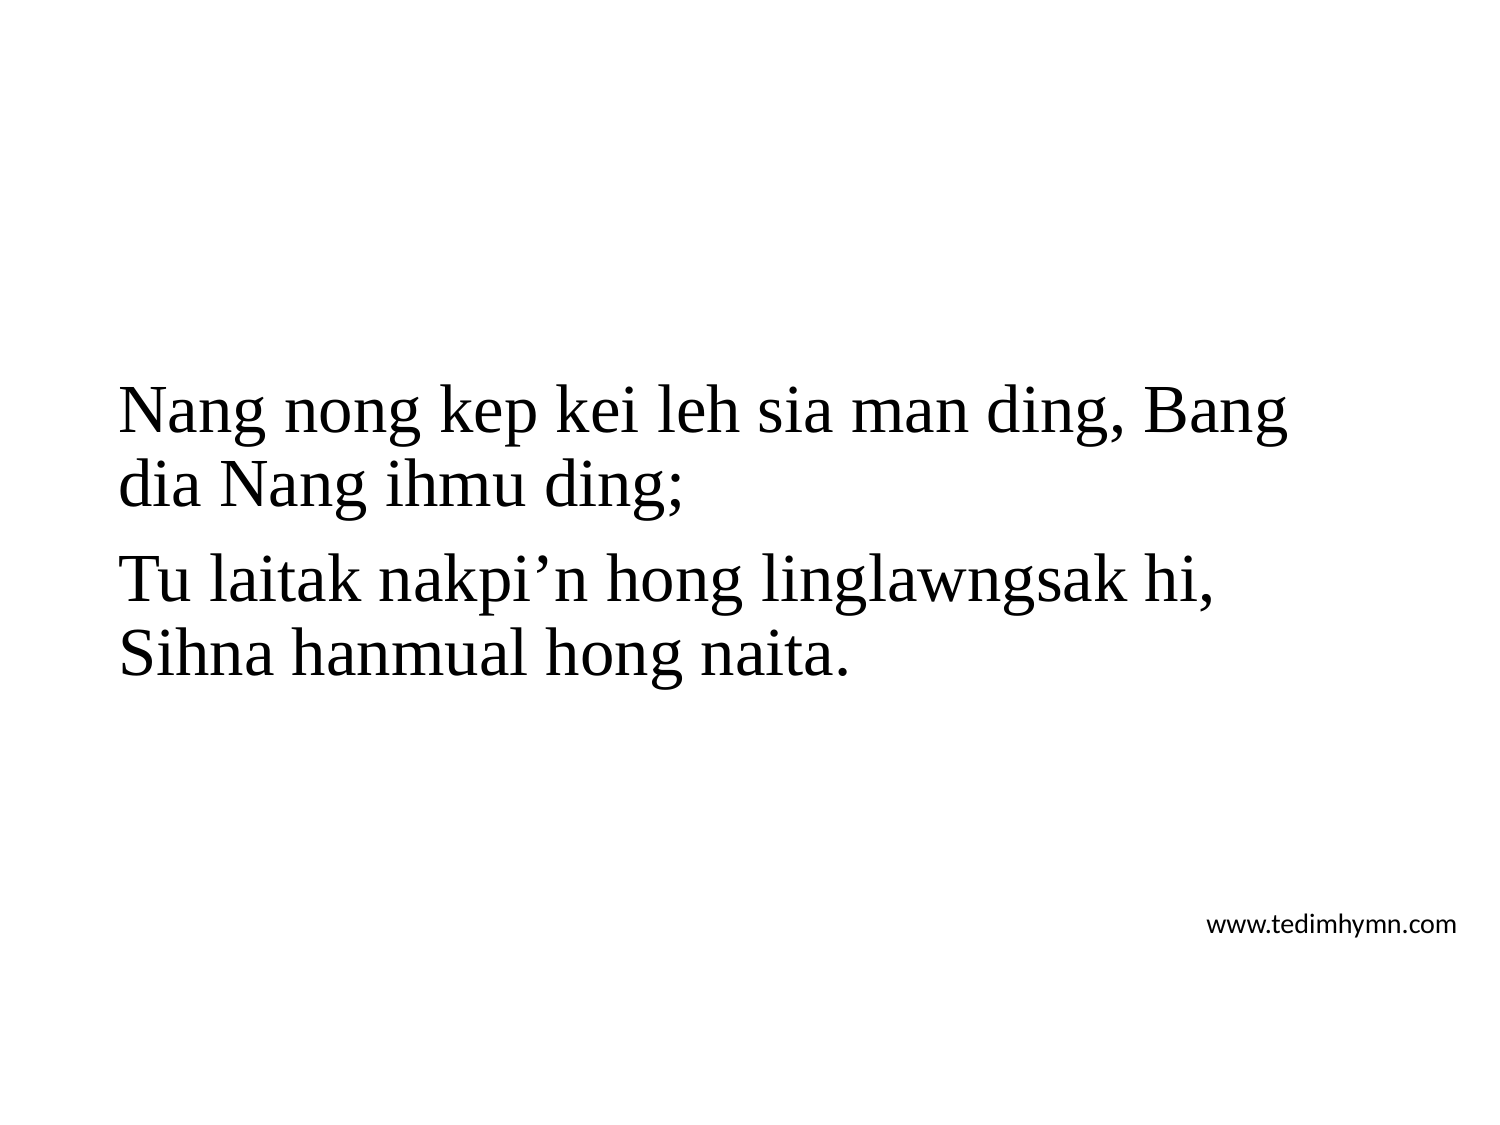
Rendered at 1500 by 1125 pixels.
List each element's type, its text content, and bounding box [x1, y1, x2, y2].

list Nang nong kep kei leh sia man ding, Bang dia Nang ihmu ding; Tu laitak nakpi’n hong linglawngsak hi, Sihna hanmual hong naita. [103, 365, 1397, 901]
text_box www.tedimhymn.com [1191, 897, 1500, 947]
